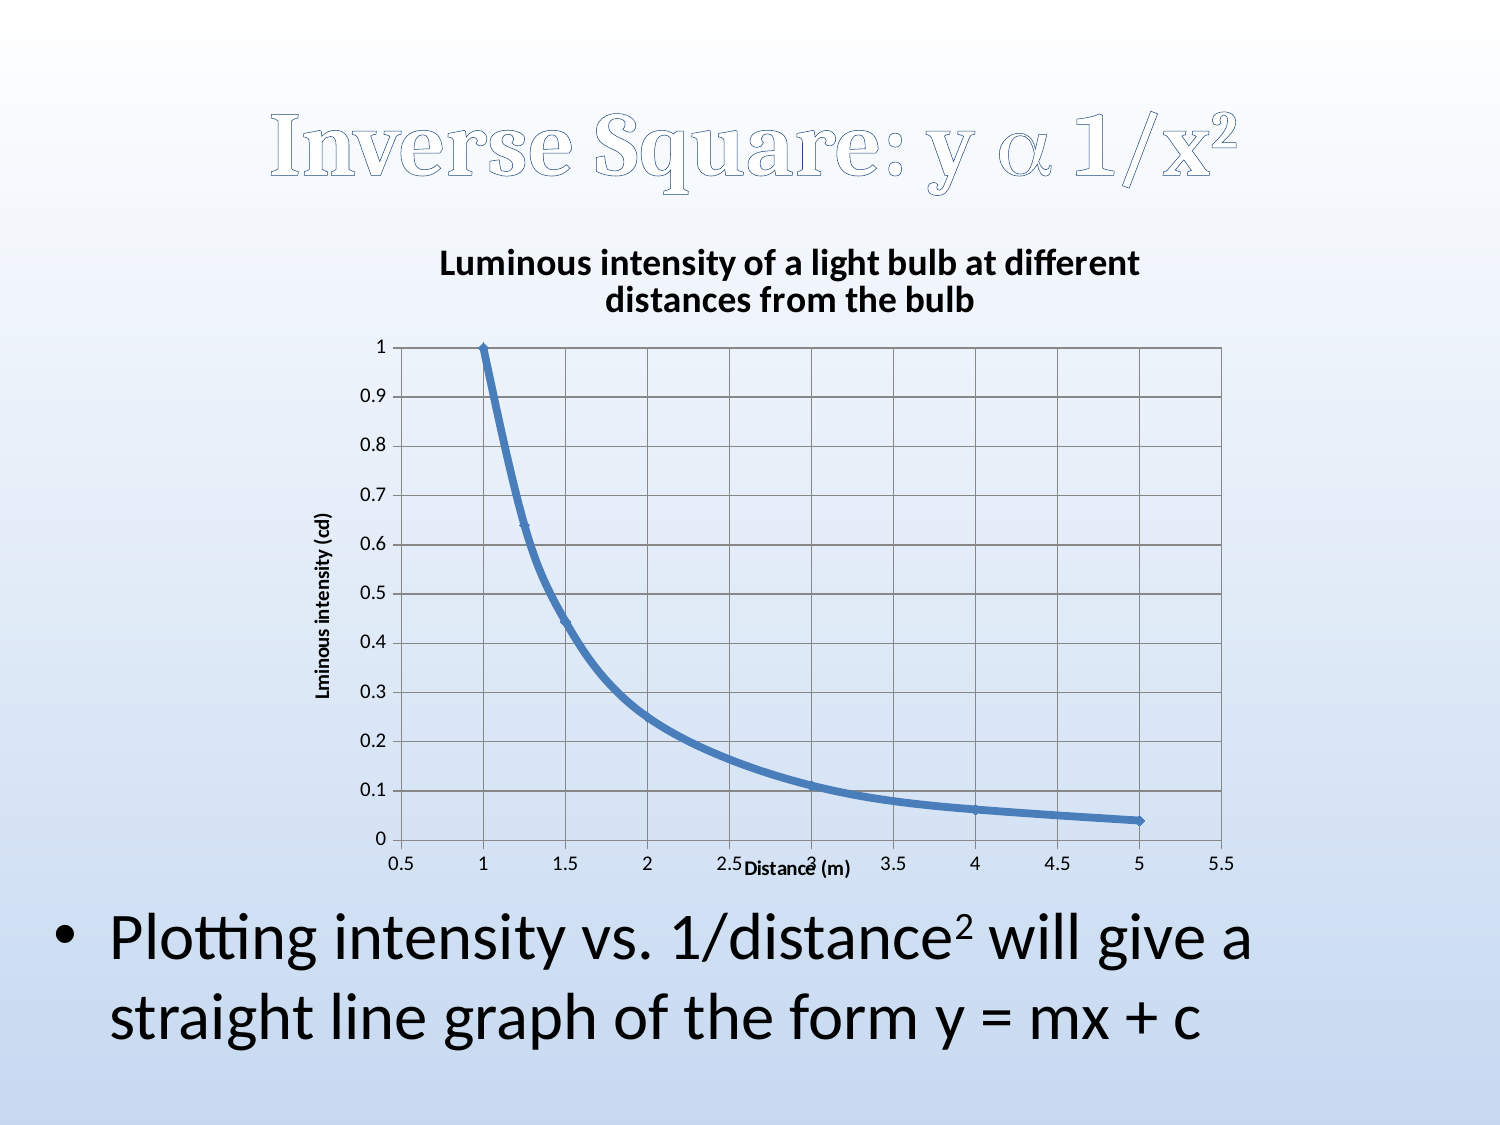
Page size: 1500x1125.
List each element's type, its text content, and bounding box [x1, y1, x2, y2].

title Inverse Square: y a 1/x2 [38, 45, 1468, 232]
list Plotting intensity vs. 1/distance2 will give a straight line graph of the form y = mx + c [38, 232, 1468, 1090]
chart [254, 193, 1248, 887]
